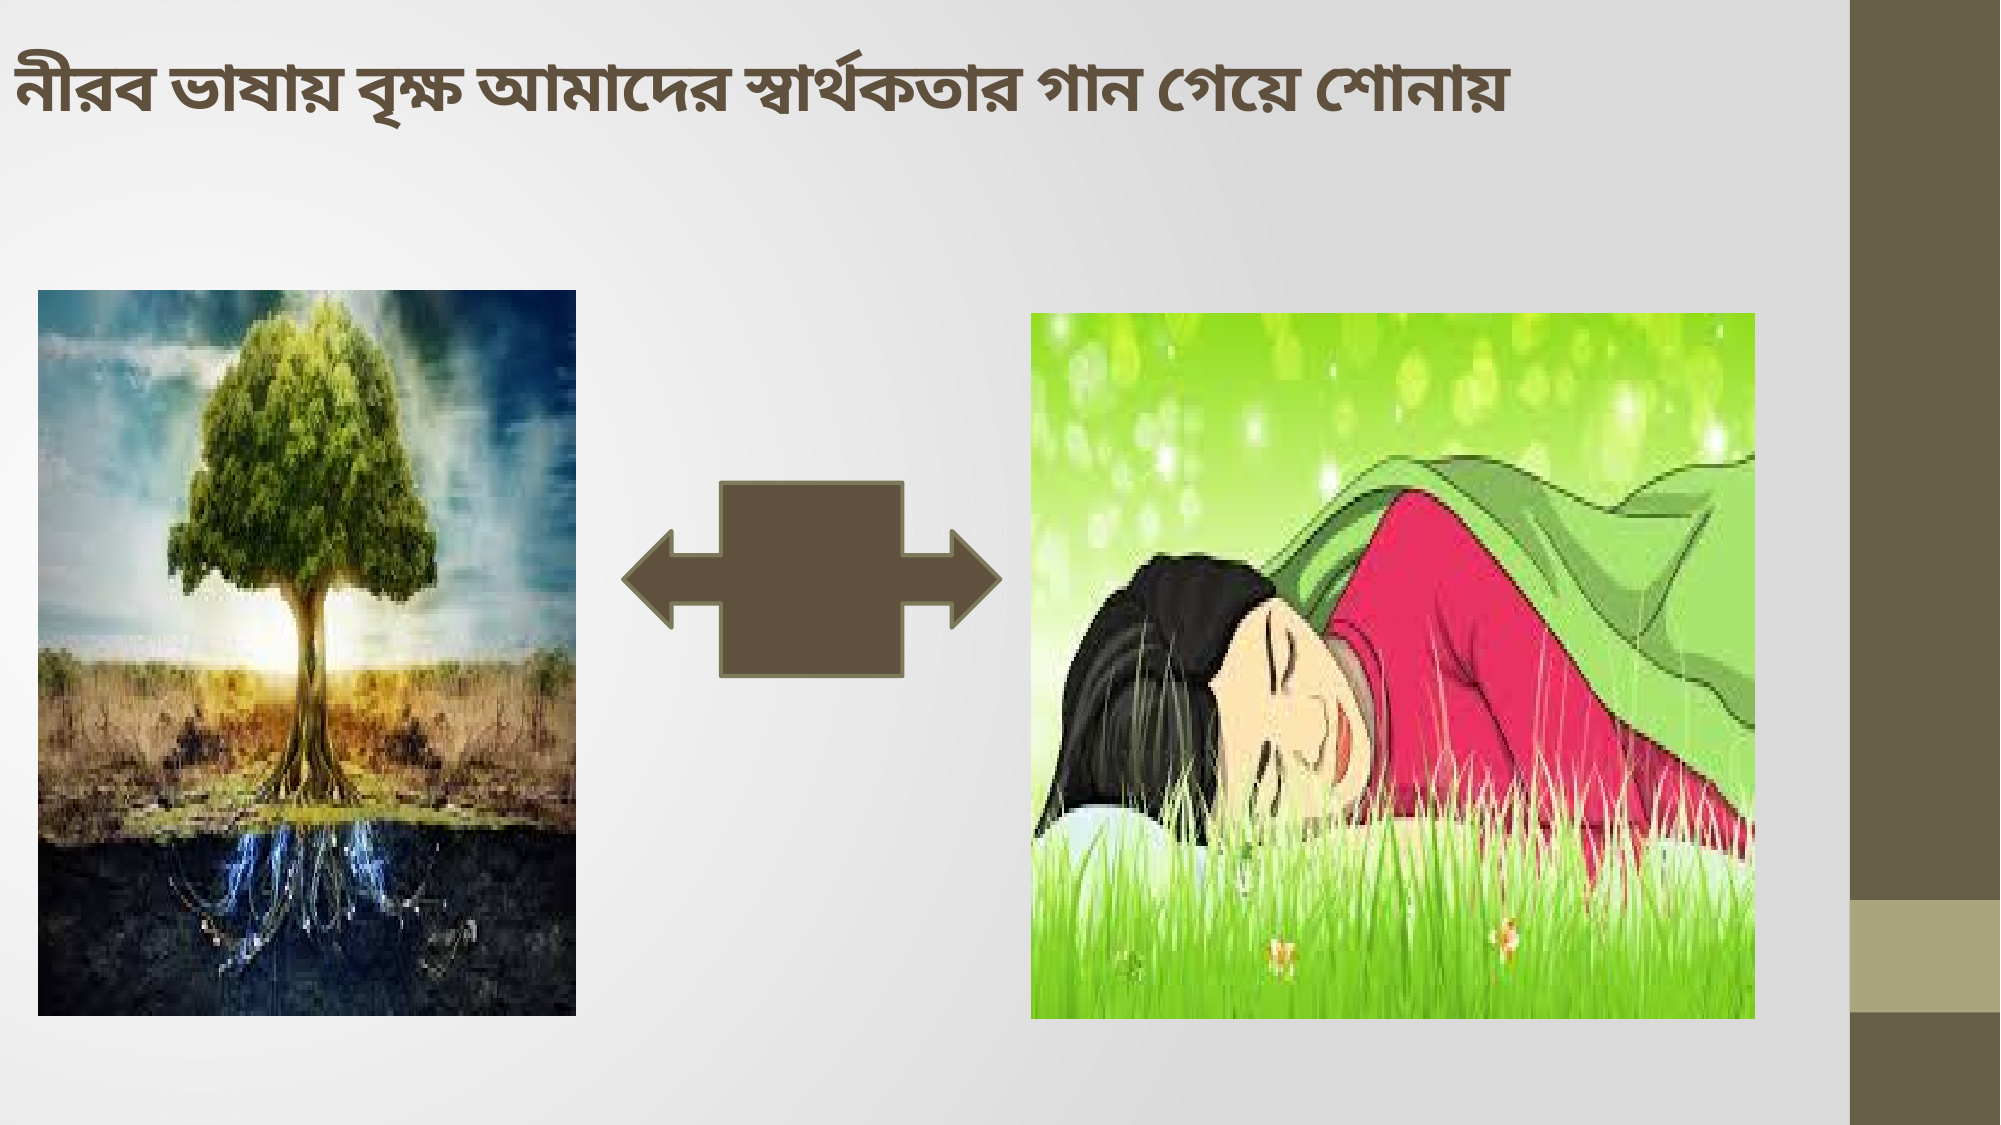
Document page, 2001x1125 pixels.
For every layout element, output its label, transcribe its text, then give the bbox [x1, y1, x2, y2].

title নীরব ভাষায় বৃক্ষ আমাদের স্বার্থকতার গান গেয়ে শোনায় [0, 15, 1739, 153]
text_box [621, 480, 1003, 679]
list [1031, 313, 1755, 1019]
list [38, 289, 577, 1017]
